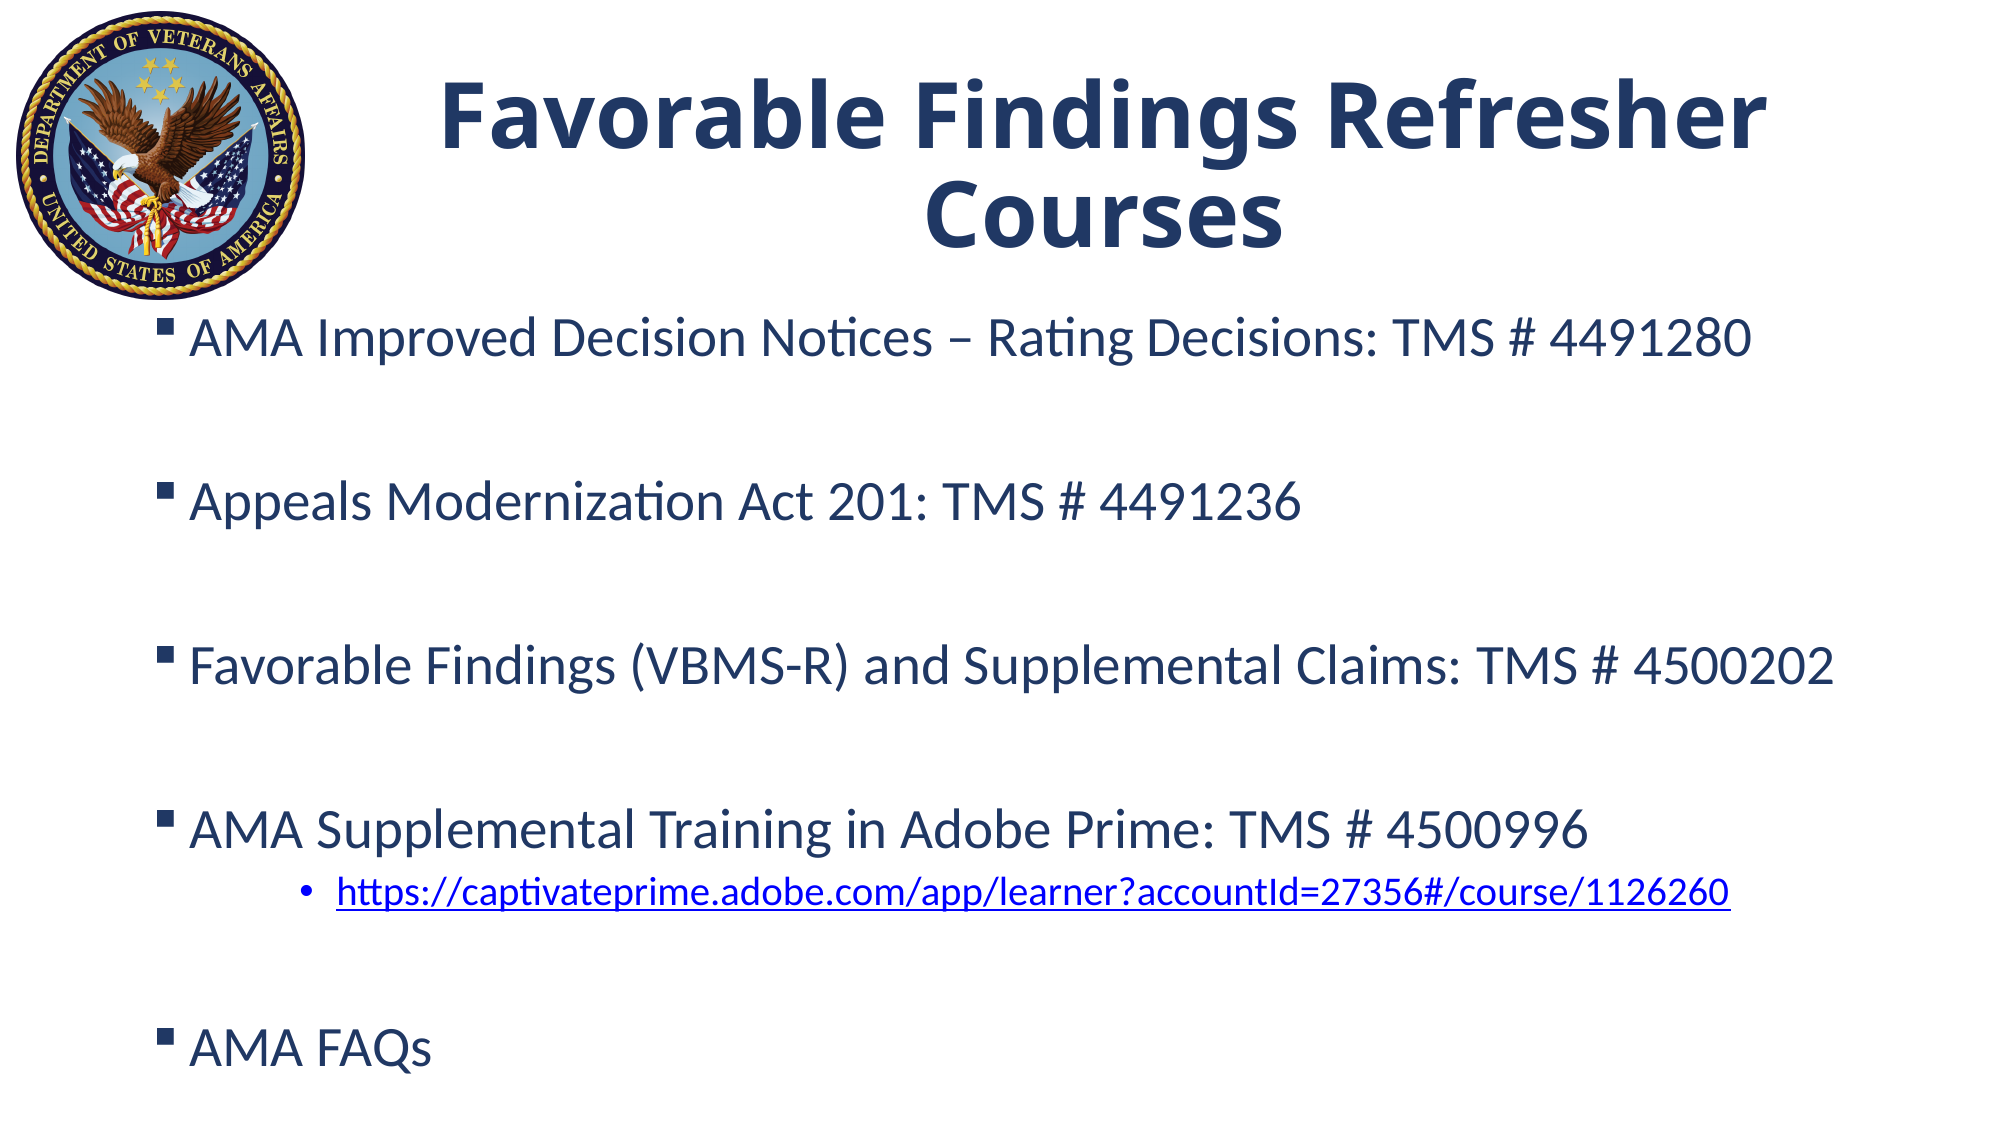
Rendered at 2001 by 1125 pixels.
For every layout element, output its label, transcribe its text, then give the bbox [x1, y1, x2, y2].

picture [16, 11, 305, 300]
title Favorable Findings Refresher Courses [345, 59, 1863, 278]
list AMA Improved Decision Notices – Rating Decisions: TMS # 4491280 Appeals Modernization Act 201: TMS # 4491236 Favorable Findings (VBMS-R) and Supplemental Claims: TMS # 4500202 AMA Supplemental Training in Adobe Prime: TMS # 4500996 https://captivateprime.adobe.com/app/learner?accountId=27356#/course/1126260 AMA FAQs [137, 299, 1932, 1092]
